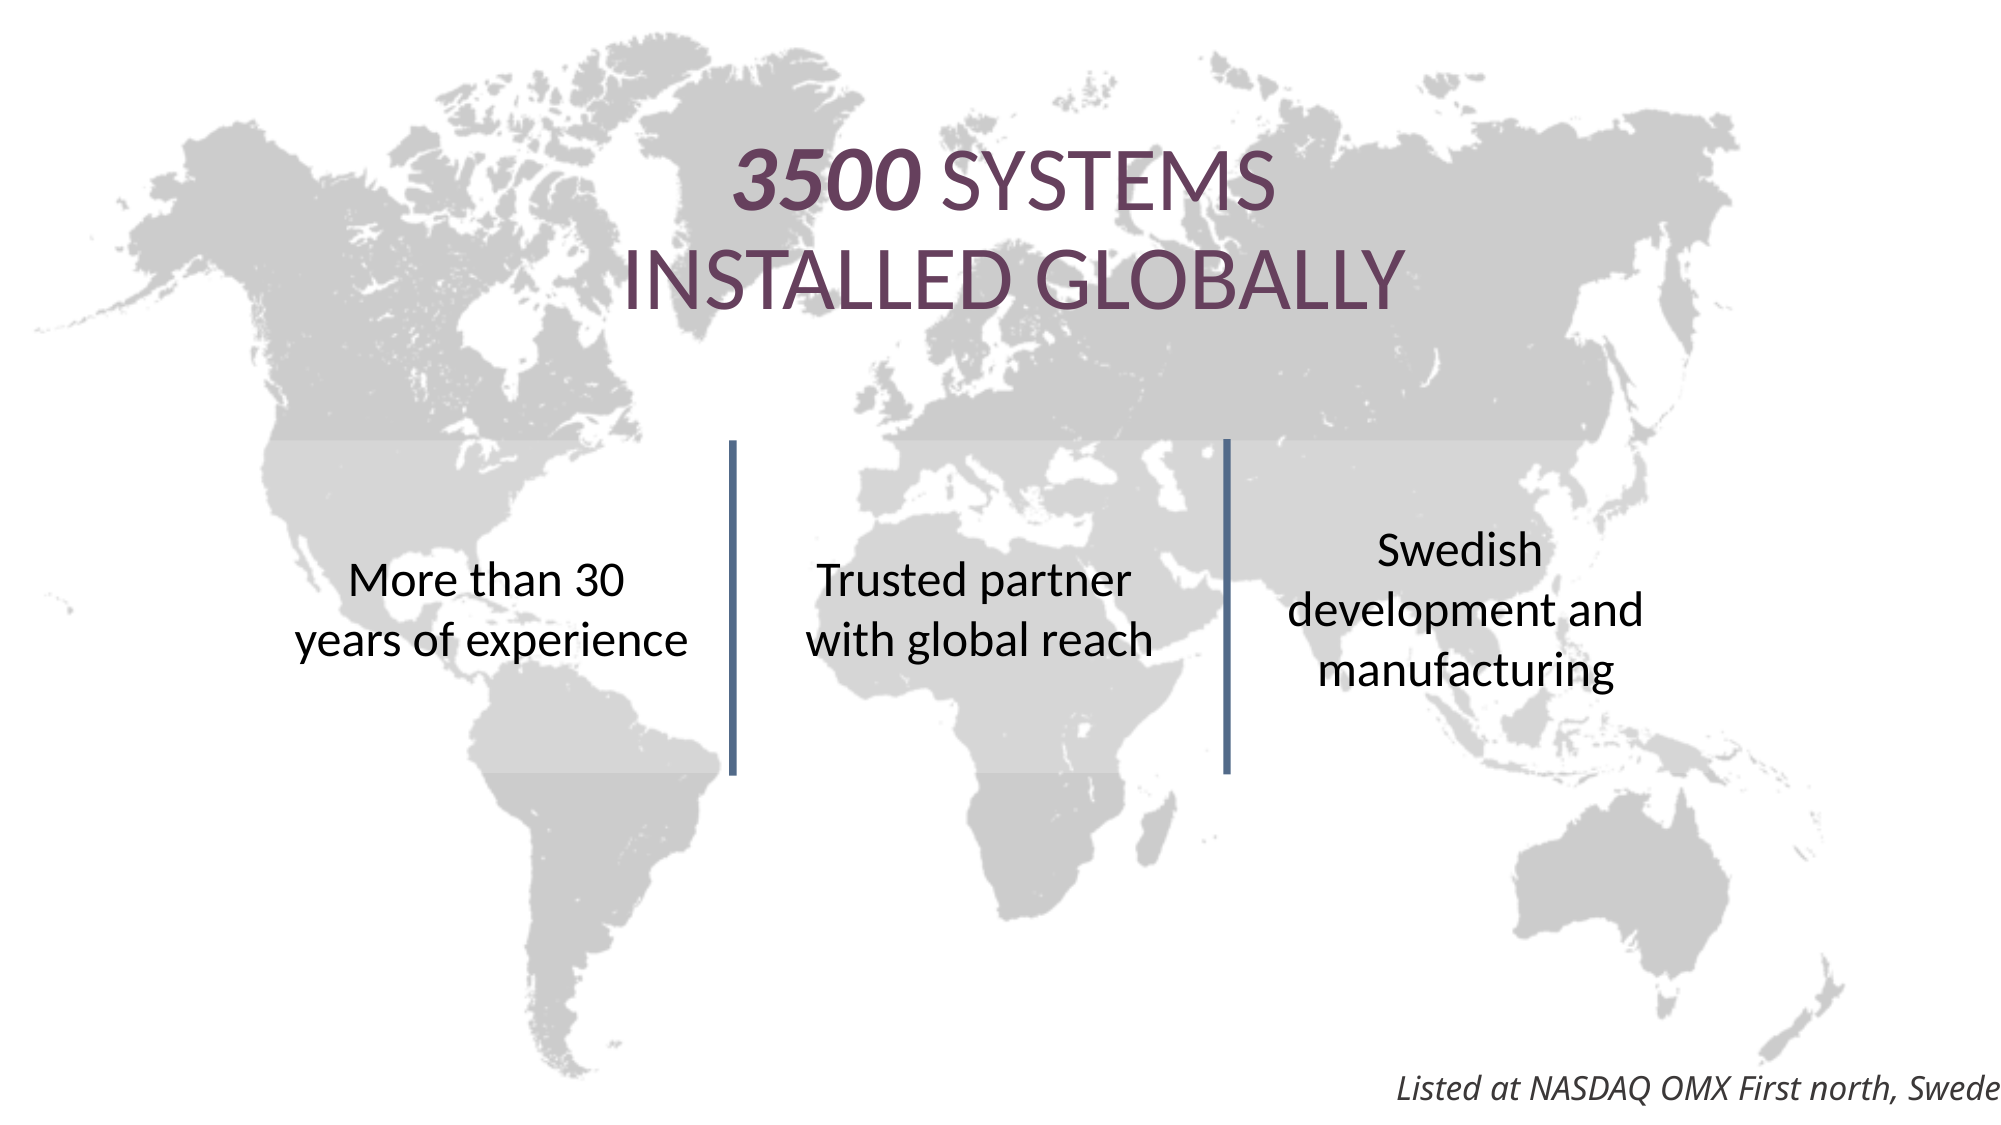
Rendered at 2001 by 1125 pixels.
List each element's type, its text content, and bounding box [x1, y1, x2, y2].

picture [30, 21, 1868, 1084]
text_box Listed at NASDAQ OMX First north, Sweden [1381, 1064, 2000, 1125]
